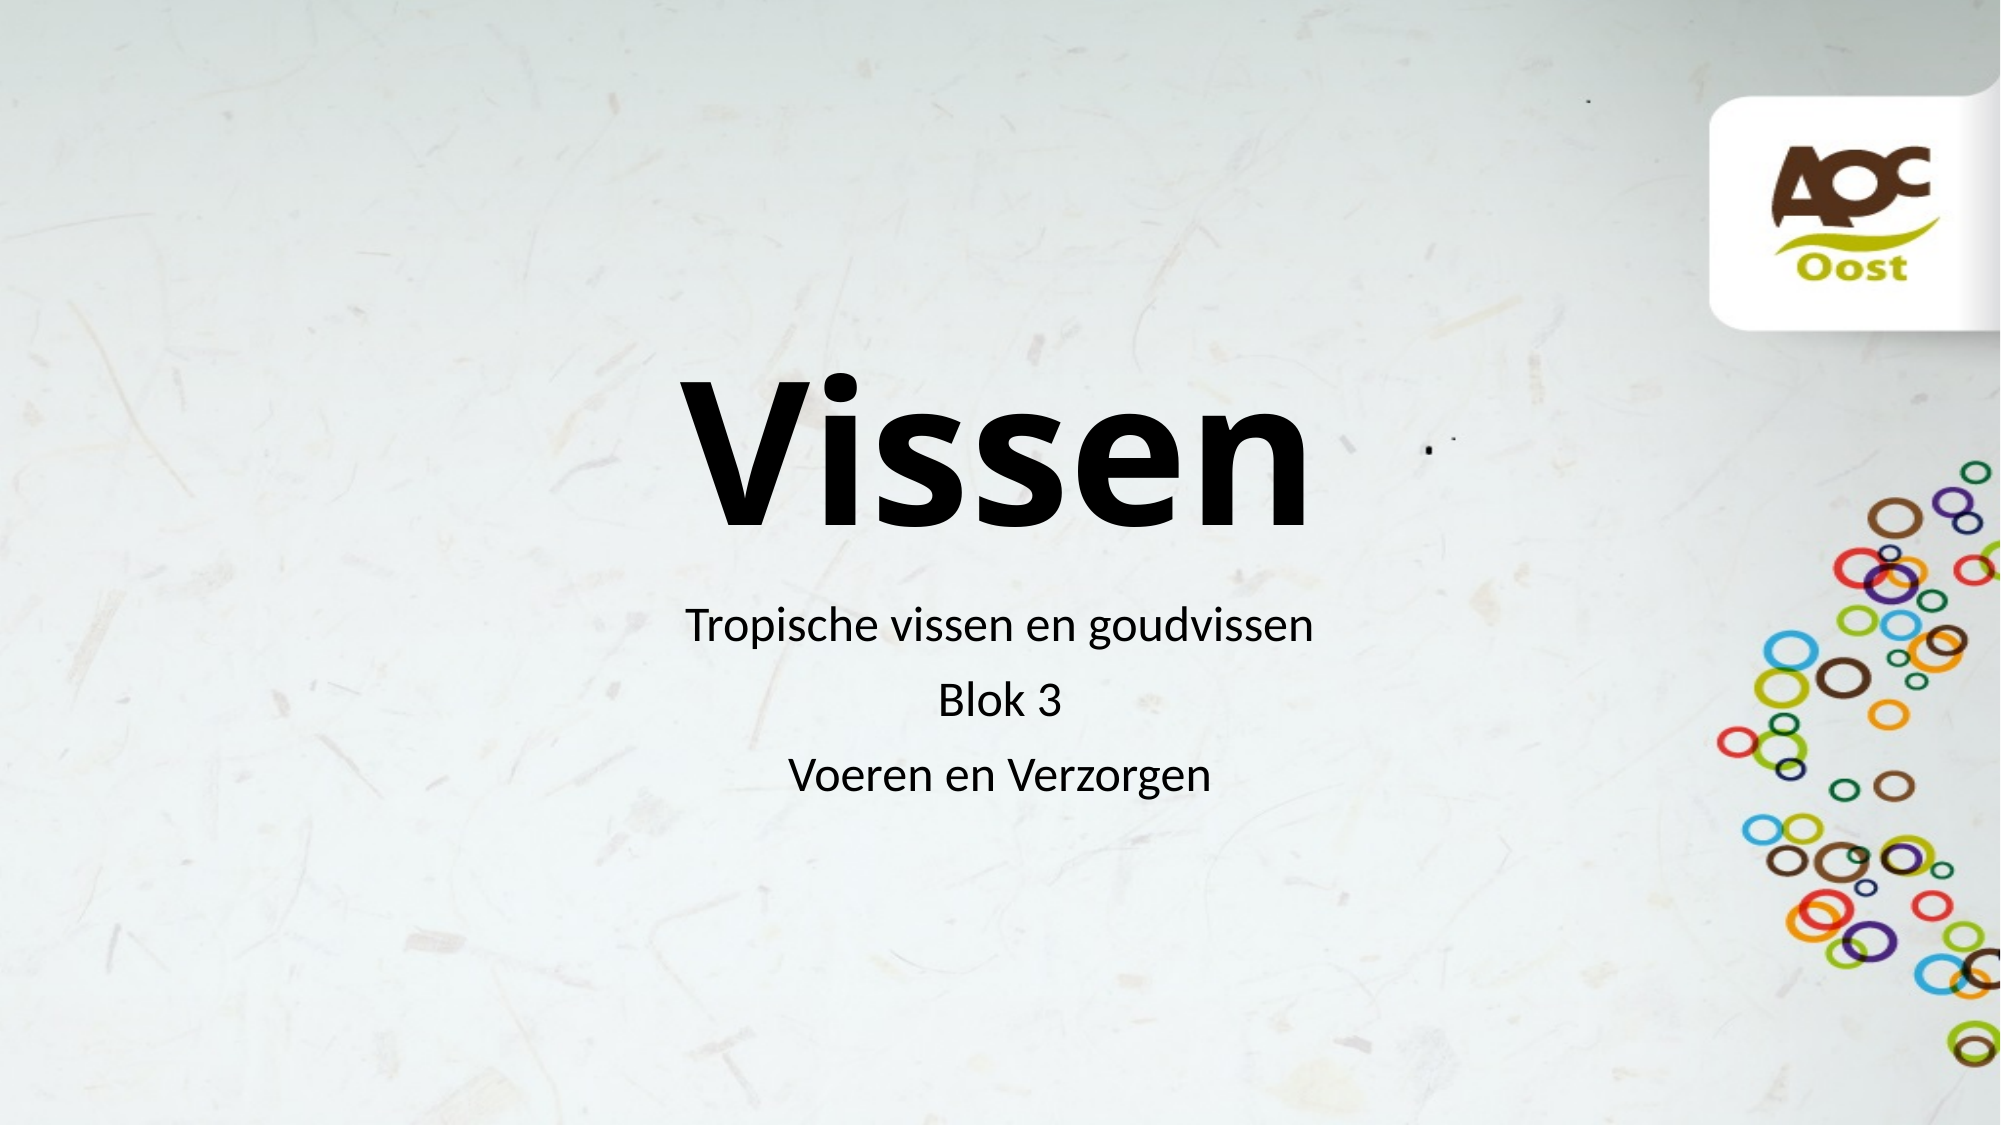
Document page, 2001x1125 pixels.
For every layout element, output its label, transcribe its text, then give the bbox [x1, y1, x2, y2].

subtitle Tropische vissen en goudvissen Blok 3 Voeren en Verzorgen [249, 590, 1750, 863]
picture [0, 0, 2001, 1125]
title Vissen [249, 184, 1750, 576]
